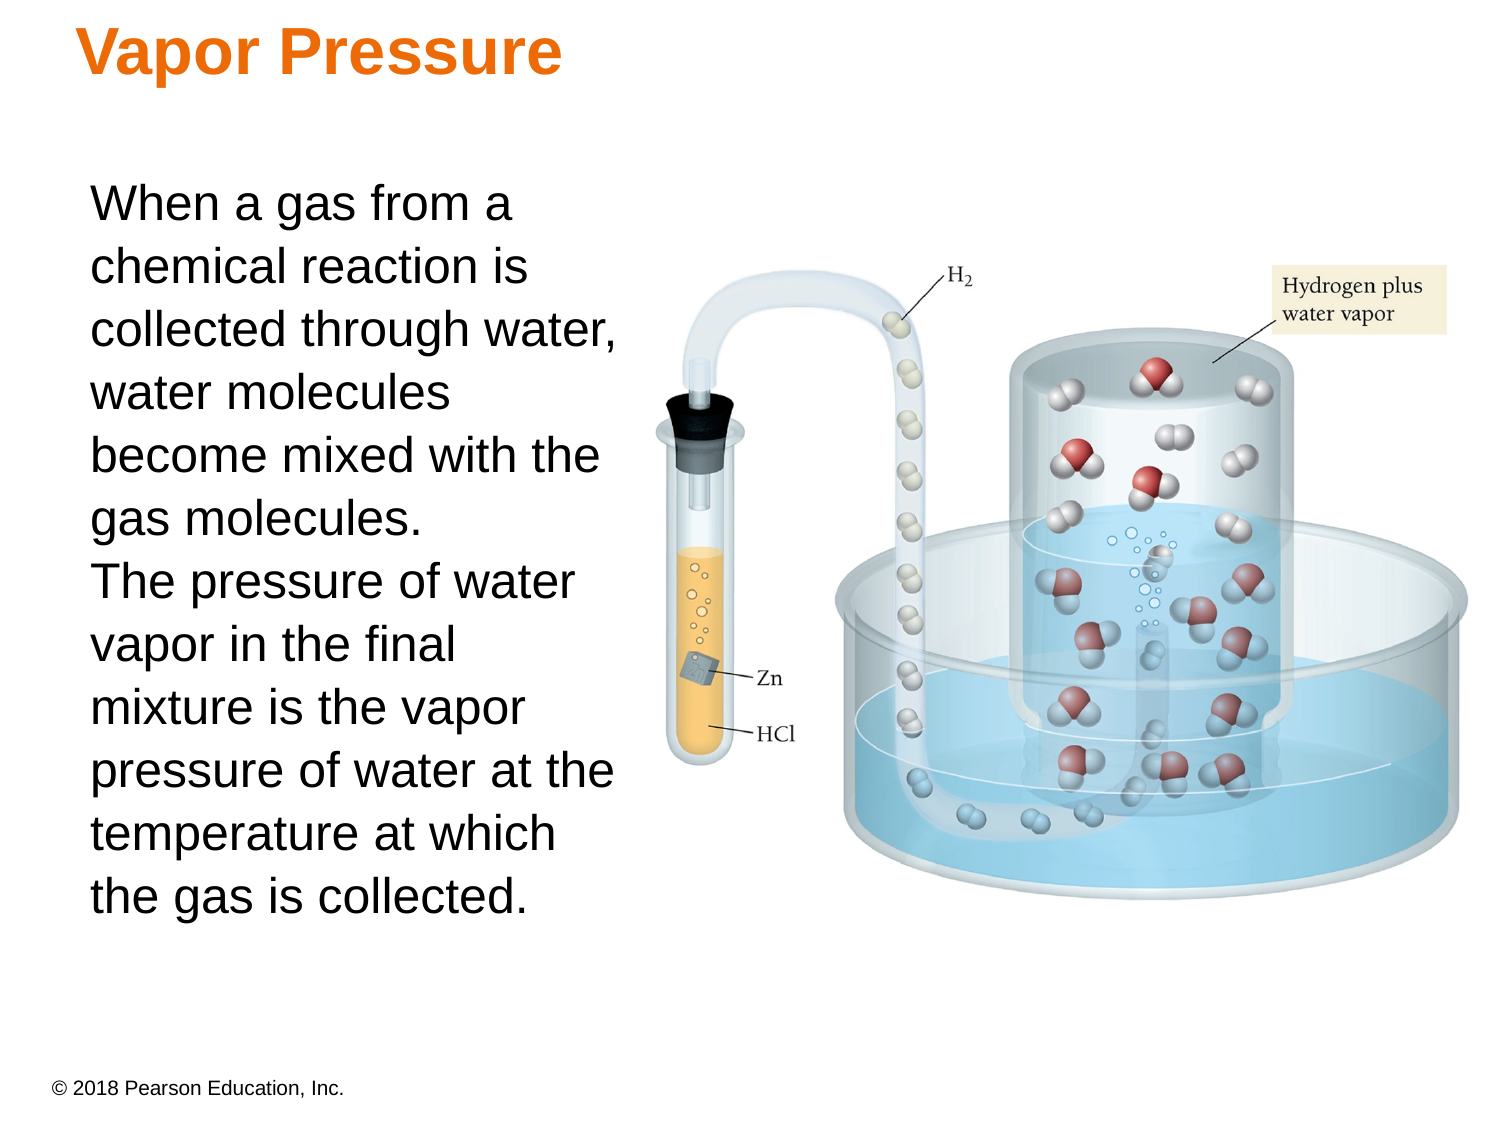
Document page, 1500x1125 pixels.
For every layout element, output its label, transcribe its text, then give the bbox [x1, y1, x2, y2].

title Vapor Pressure [0, 0, 1500, 203]
list When a gas from a chemical reaction is collected through water, water molecules become mixed with the gas molecules. The pressure of water vapor in the final mixture is the vapor pressure of water at the temperature at which the gas is collected. [75, 203, 642, 919]
picture [648, 258, 1475, 904]
